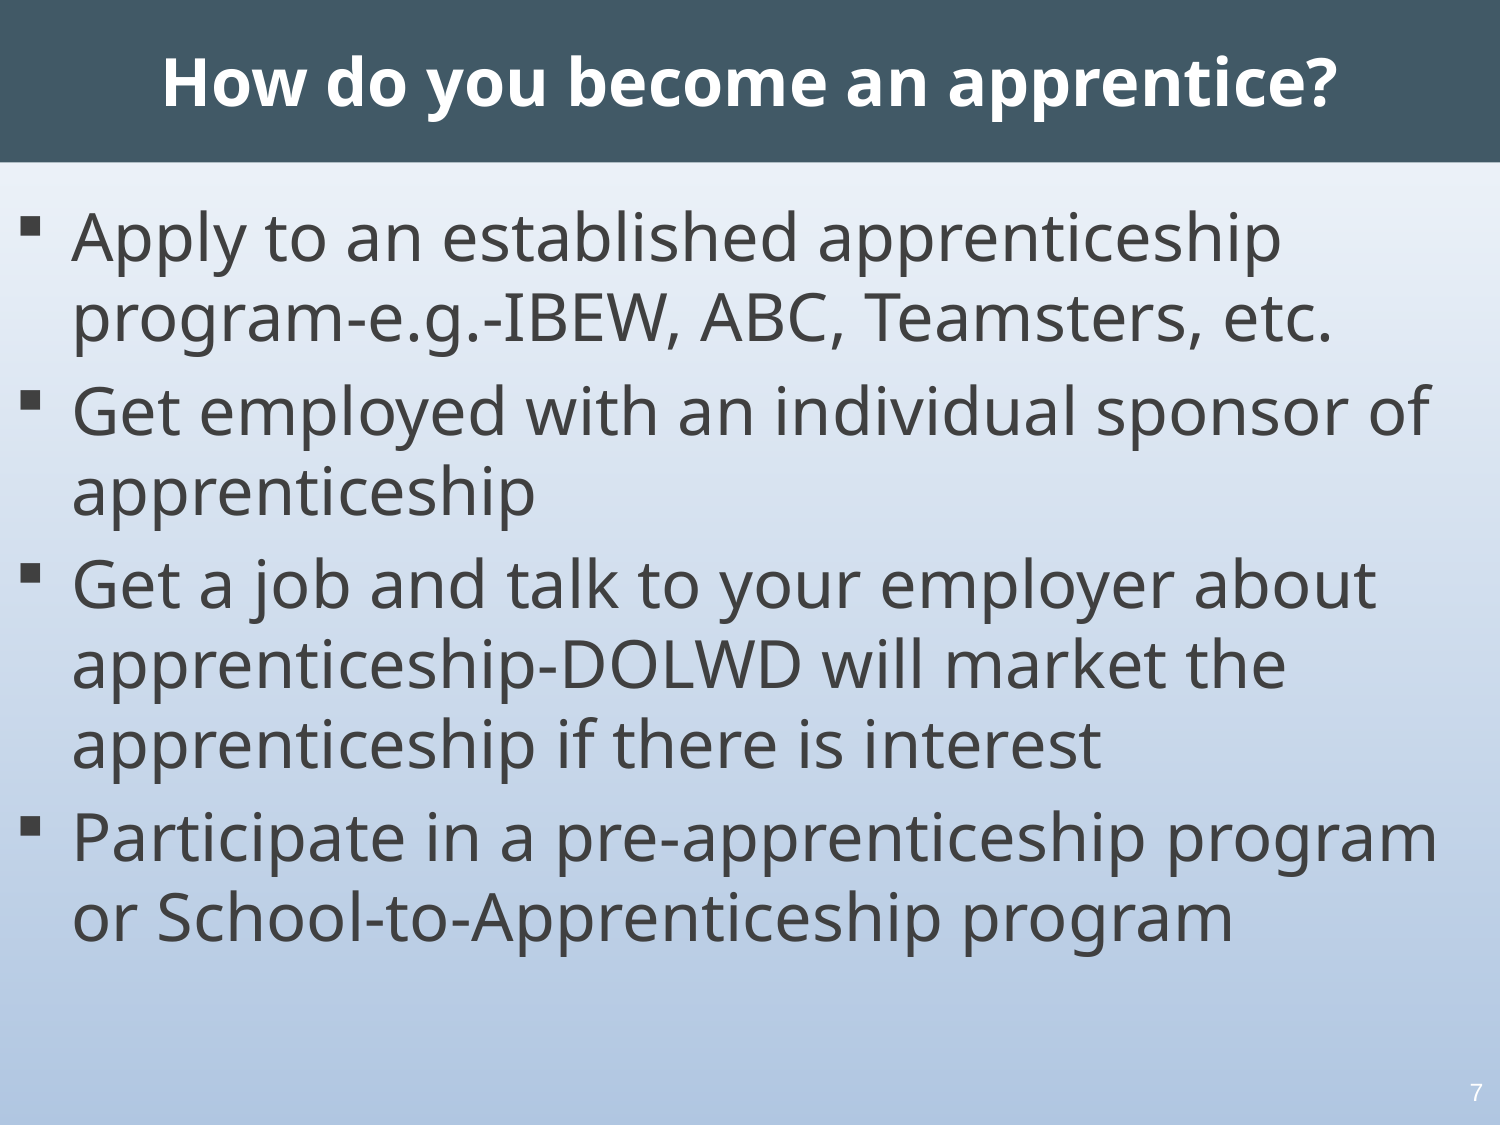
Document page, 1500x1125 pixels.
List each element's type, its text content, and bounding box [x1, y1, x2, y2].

title How do you become an apprentice? [0, 0, 1500, 163]
list Apply to an established apprenticeship program-e.g.-IBEW, ABC, Teamsters, etc. Get employed with an individual sponsor of apprenticeship Get a job and talk to your employer about apprenticeship-DOLWD will market the apprenticeship if there is interest Participate in a pre-apprenticeship program or School-to-Apprenticeship program [0, 187, 1500, 1038]
slide_number 7 [1148, 1061, 1499, 1121]
